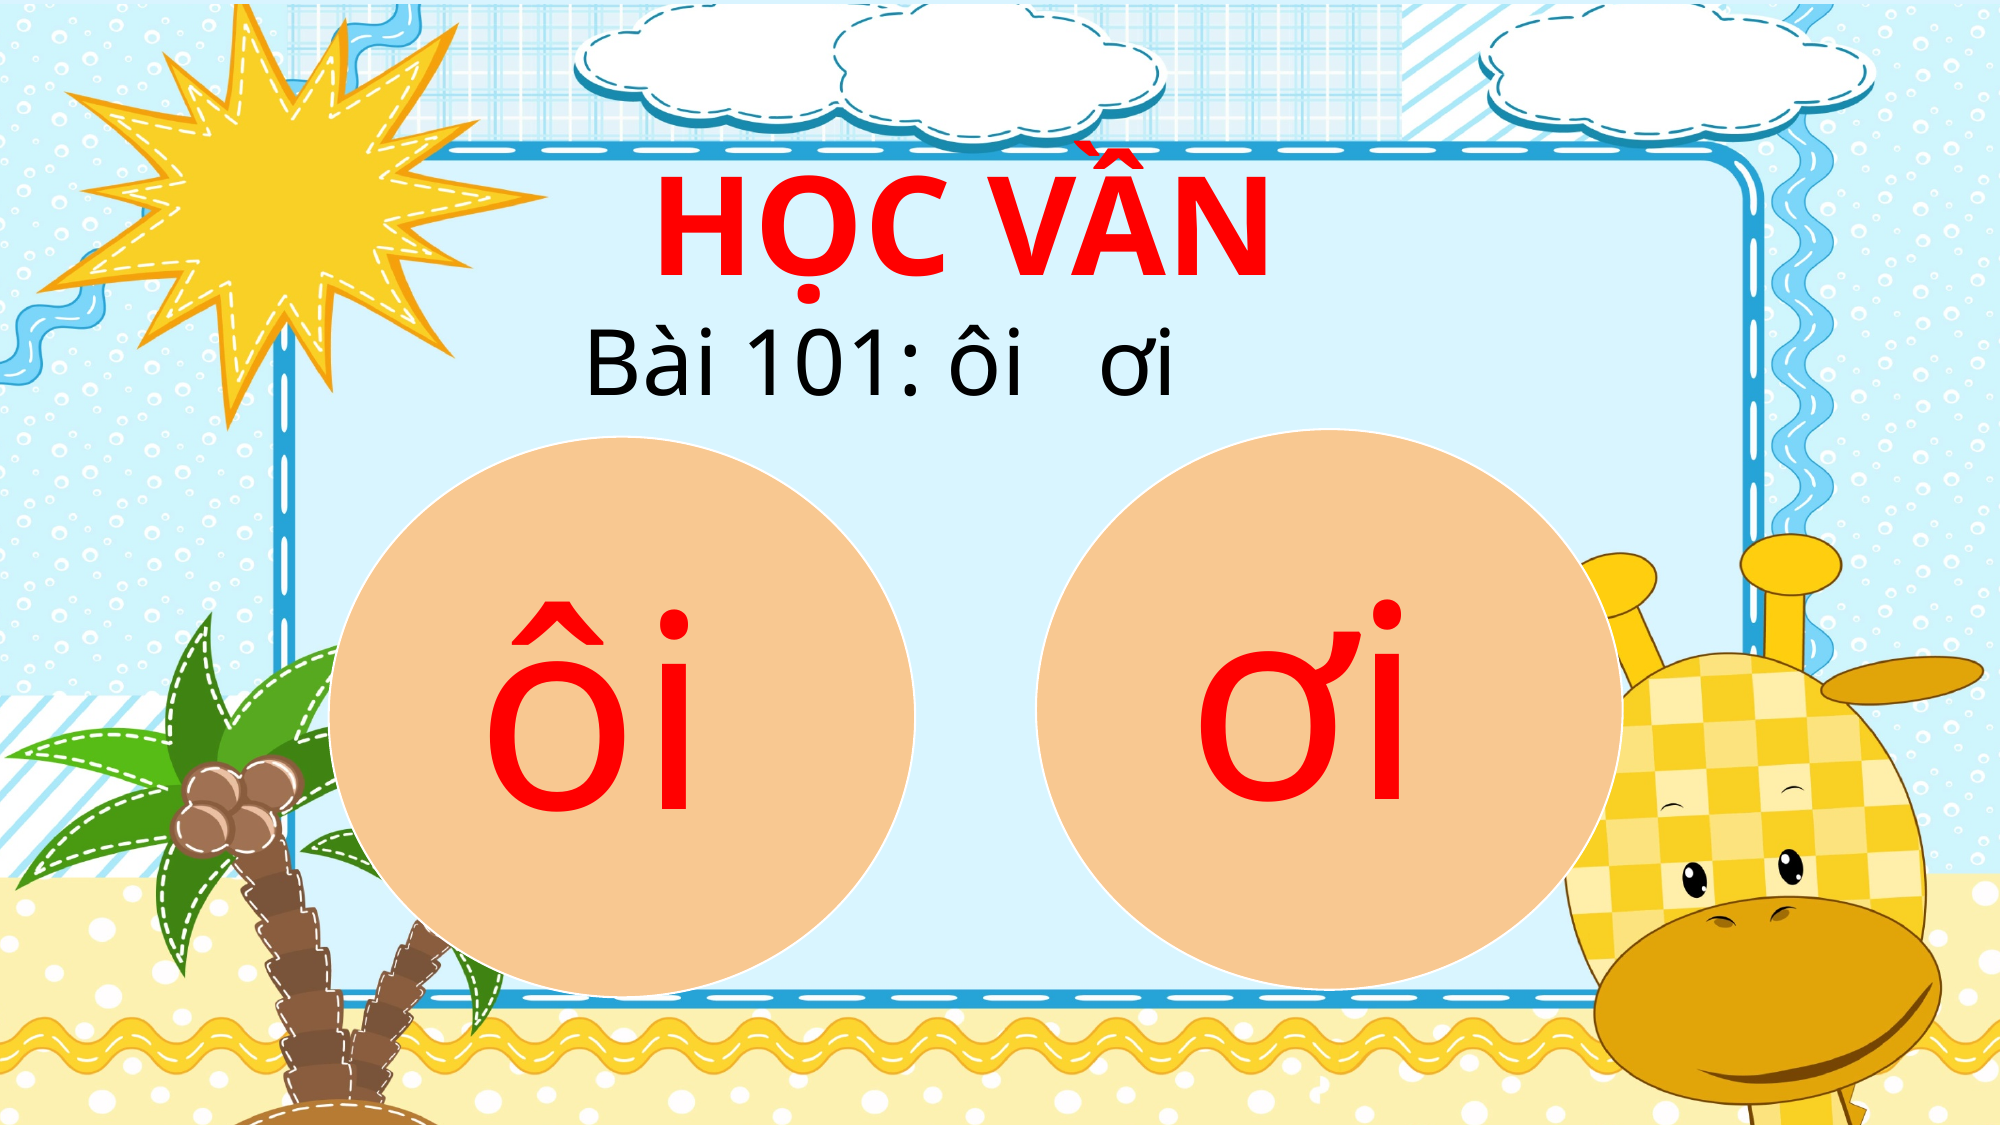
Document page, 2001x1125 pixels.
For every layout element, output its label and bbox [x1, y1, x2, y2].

text_box [1022, 429, 1623, 990]
picture [0, 4, 2000, 1125]
text_box [328, 436, 916, 998]
